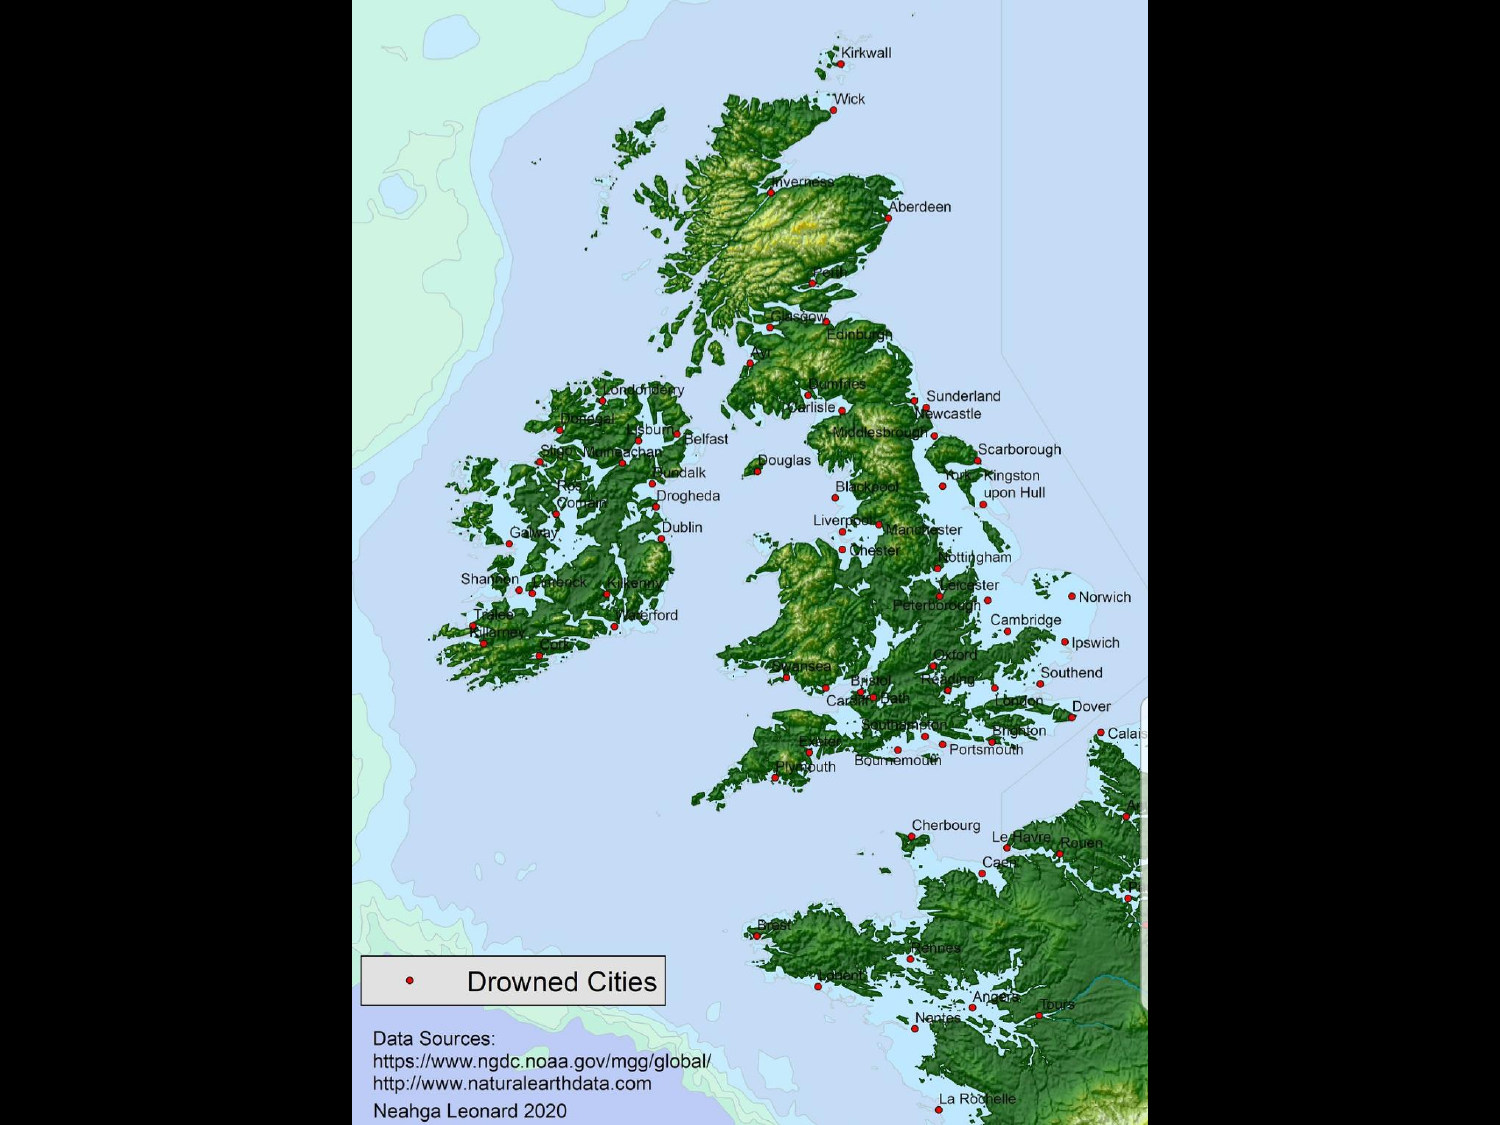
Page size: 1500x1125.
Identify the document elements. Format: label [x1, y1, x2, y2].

picture [352, 0, 1148, 1125]
